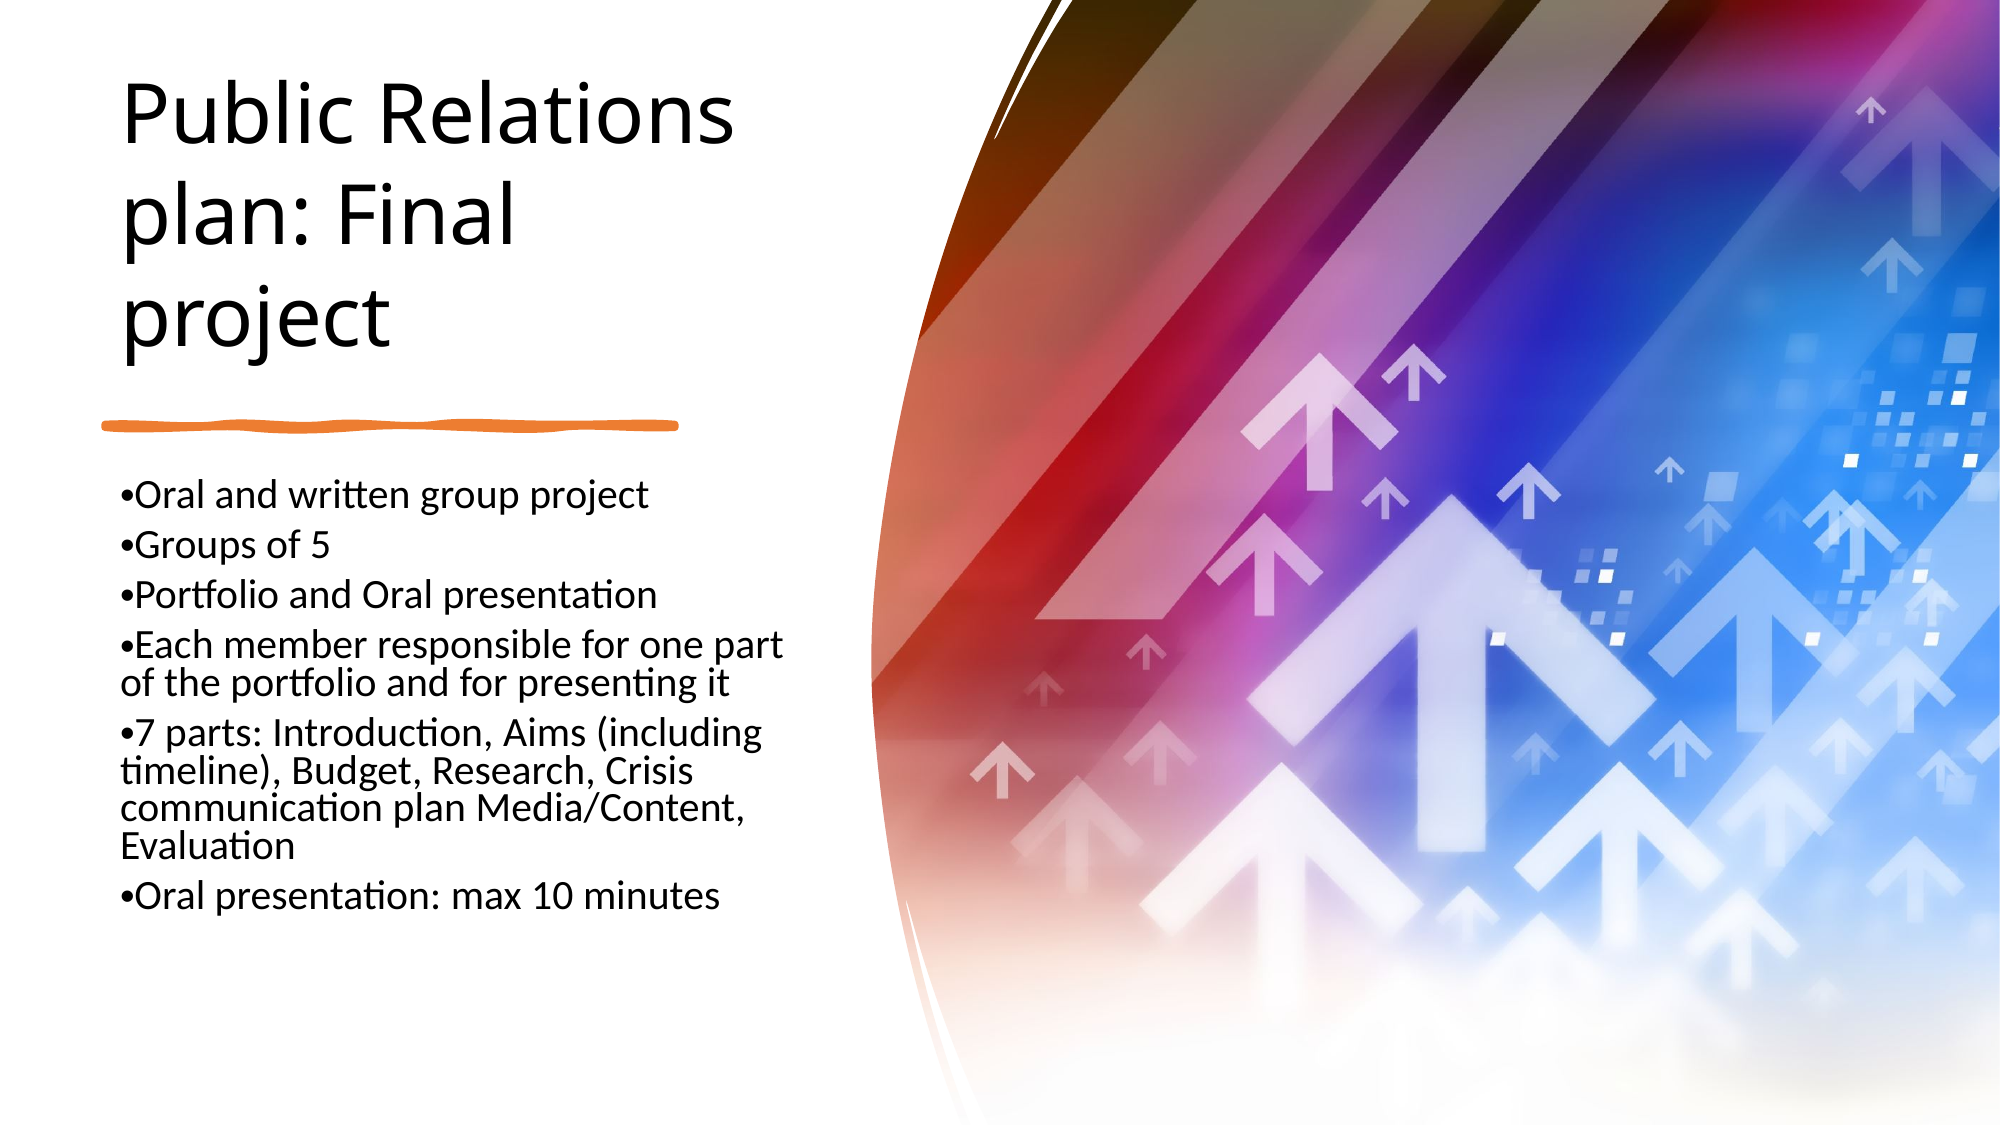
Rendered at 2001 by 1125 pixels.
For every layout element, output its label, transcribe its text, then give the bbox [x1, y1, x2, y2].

title Public Relations plan: Final project [105, 53, 822, 375]
text_box Oral and written group project Groups of 5 Portfolio and Oral presentation Each member responsible for one part of the portfolio and for presenting it 7 parts: Introduction, Aims (including timeline), Budget, Research, Crisis communication plan Media/Content, Evaluation Oral presentation: max 10 minutes [105, 471, 822, 1016]
text_box [0, 0, 871, 1125]
picture [871, 0, 2000, 1125]
text_box [103, 421, 676, 431]
